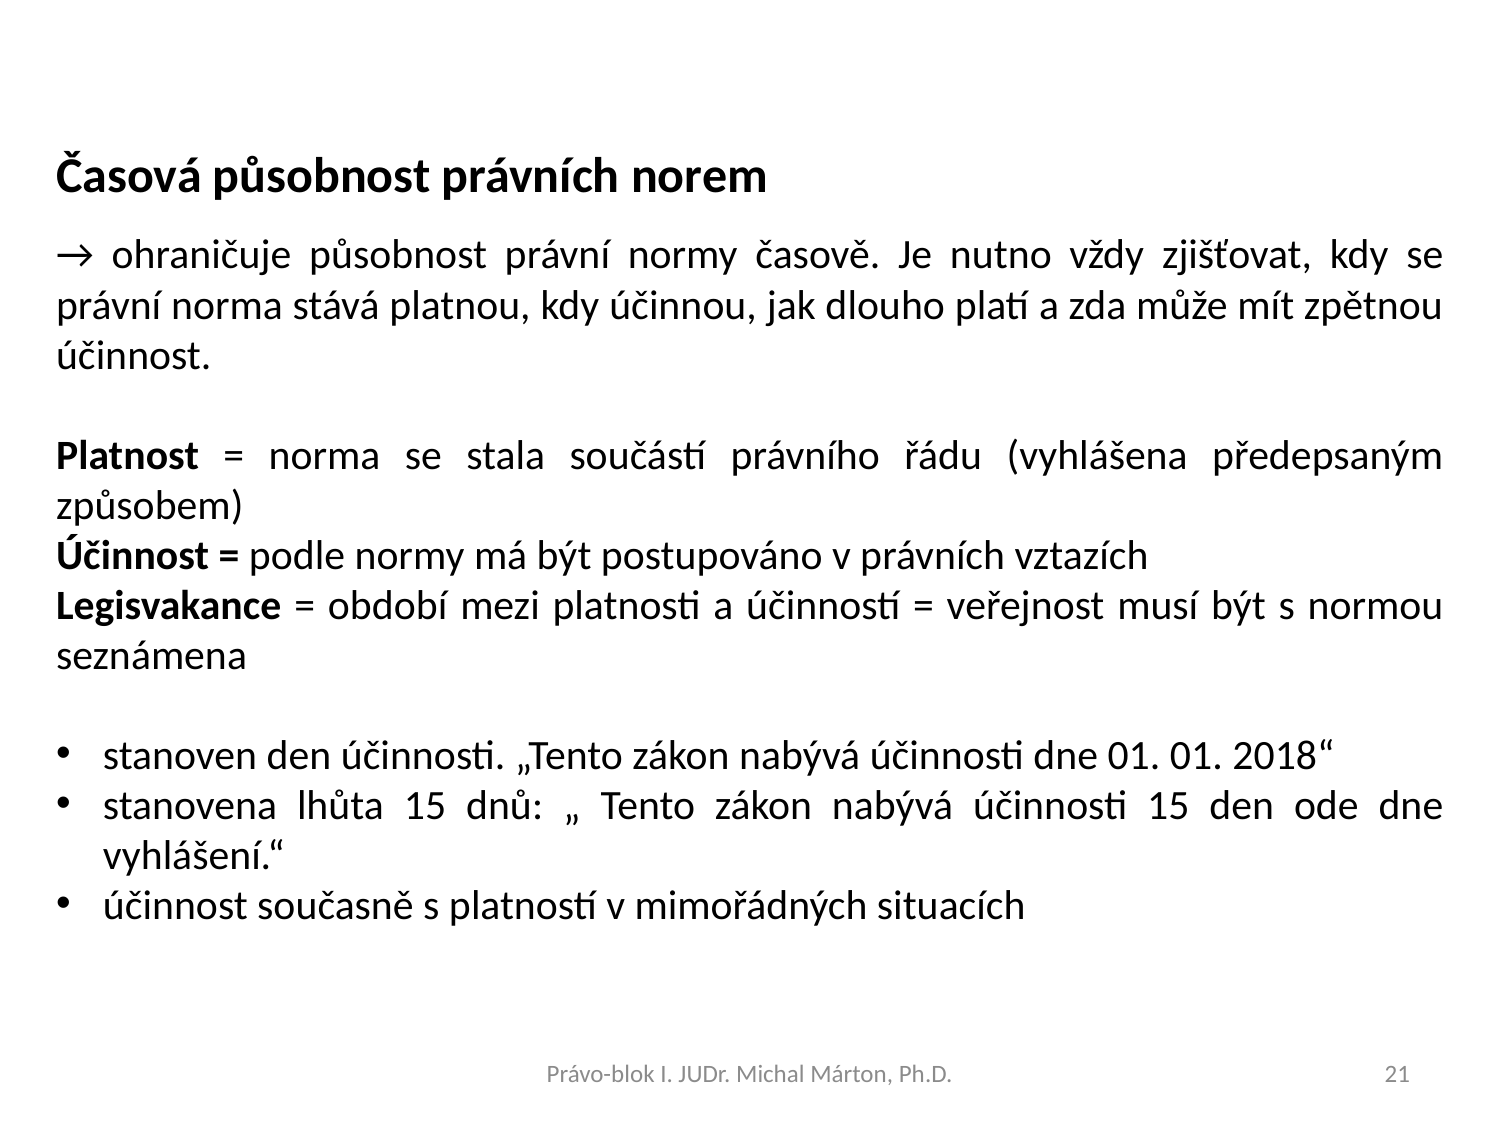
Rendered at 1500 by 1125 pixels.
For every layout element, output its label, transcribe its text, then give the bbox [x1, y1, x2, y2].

footer Právo-blok I. JUDr. Michal Márton, Ph.D. [512, 1042, 988, 1103]
text_box Časová působnost právních norem → ohraničuje působnost právní normy časově. Je nutno vždy zjišťovat, kdy se právní norma stává platnou, kdy účinnou, jak dlouho platí a zda může mít zpětnou účinnost. Platnost = norma se stala součástí právního řádu (vyhlášena předepsaným způsobem) Účinnost = podle normy má být postupováno v právních vztazích Legisvakance = období mezi platnosti a účinností = veřejnost musí být s normou seznámena stanoven den účinnosti. „Tento zákon nabývá účinnosti dne 01. 01. 2018“ stanovena lhůta 15 dnů: „ Tento zákon nabývá účinnosti 15 den ode dne vyhlášení.“ účinnost současně s platností v mimořádných situacích [41, 90, 1459, 935]
slide_number 21 [1074, 1042, 1425, 1103]
